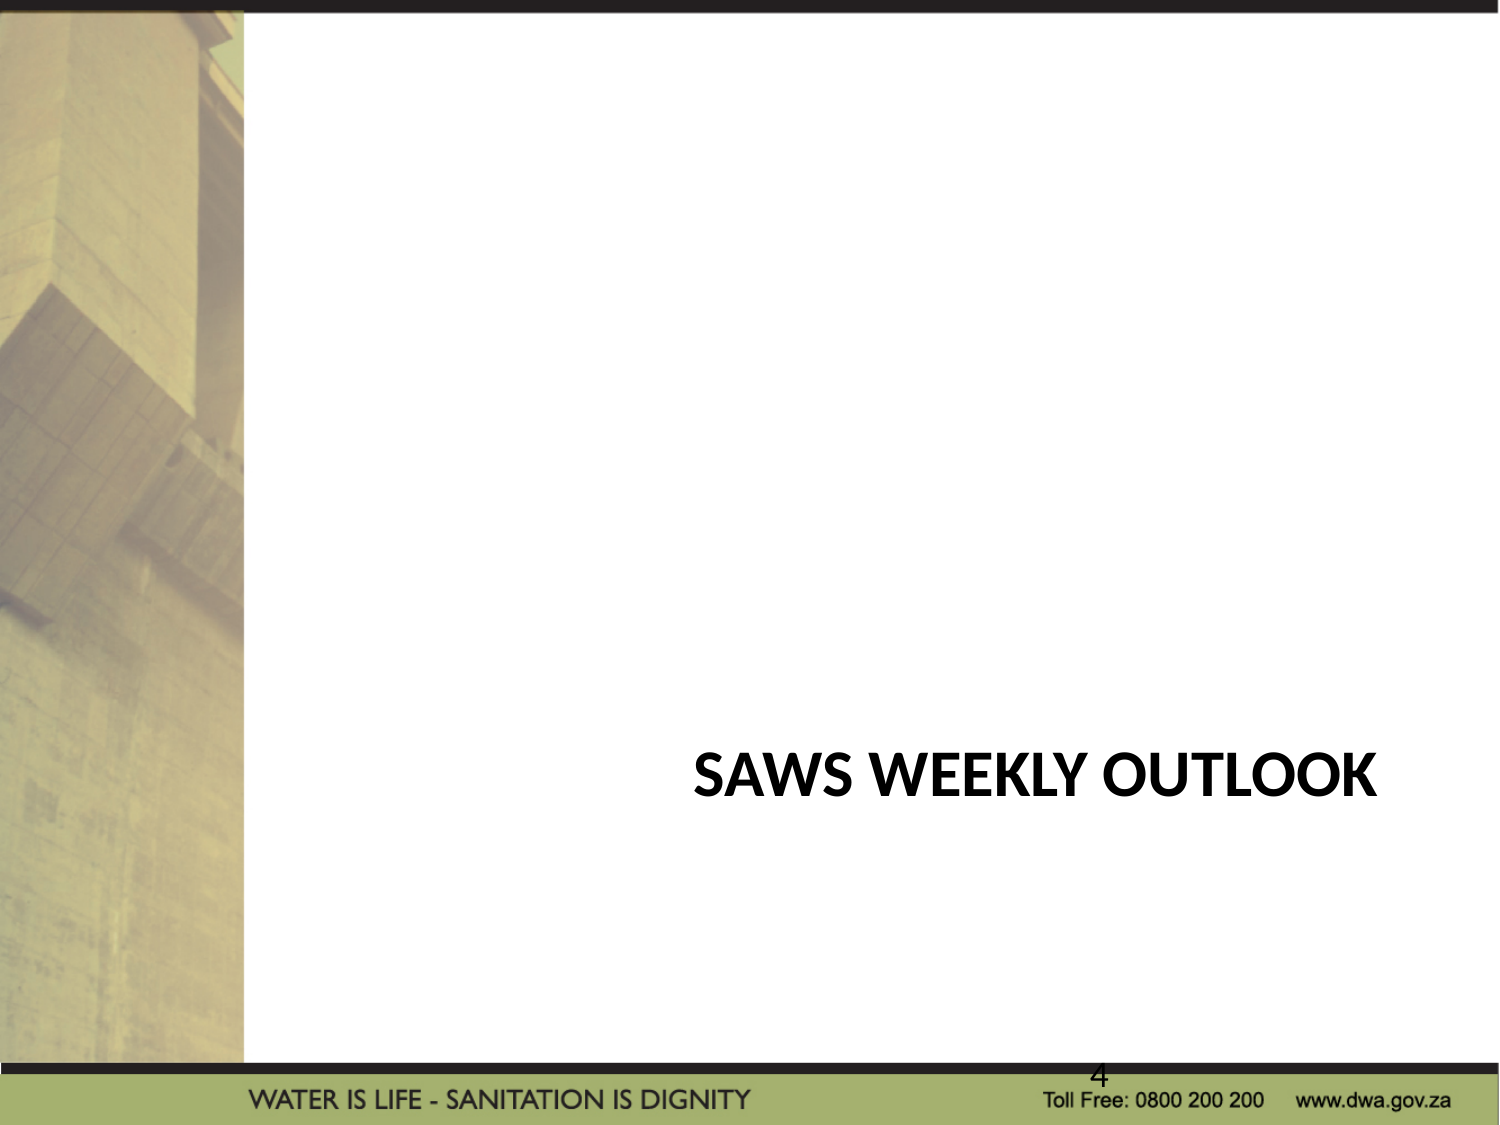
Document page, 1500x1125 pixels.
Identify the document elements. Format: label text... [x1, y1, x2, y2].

picture [0, 0, 1500, 1125]
slide_number 4 [1074, 1042, 1425, 1103]
title SAWS Weekly Outlook [387, 722, 1394, 947]
